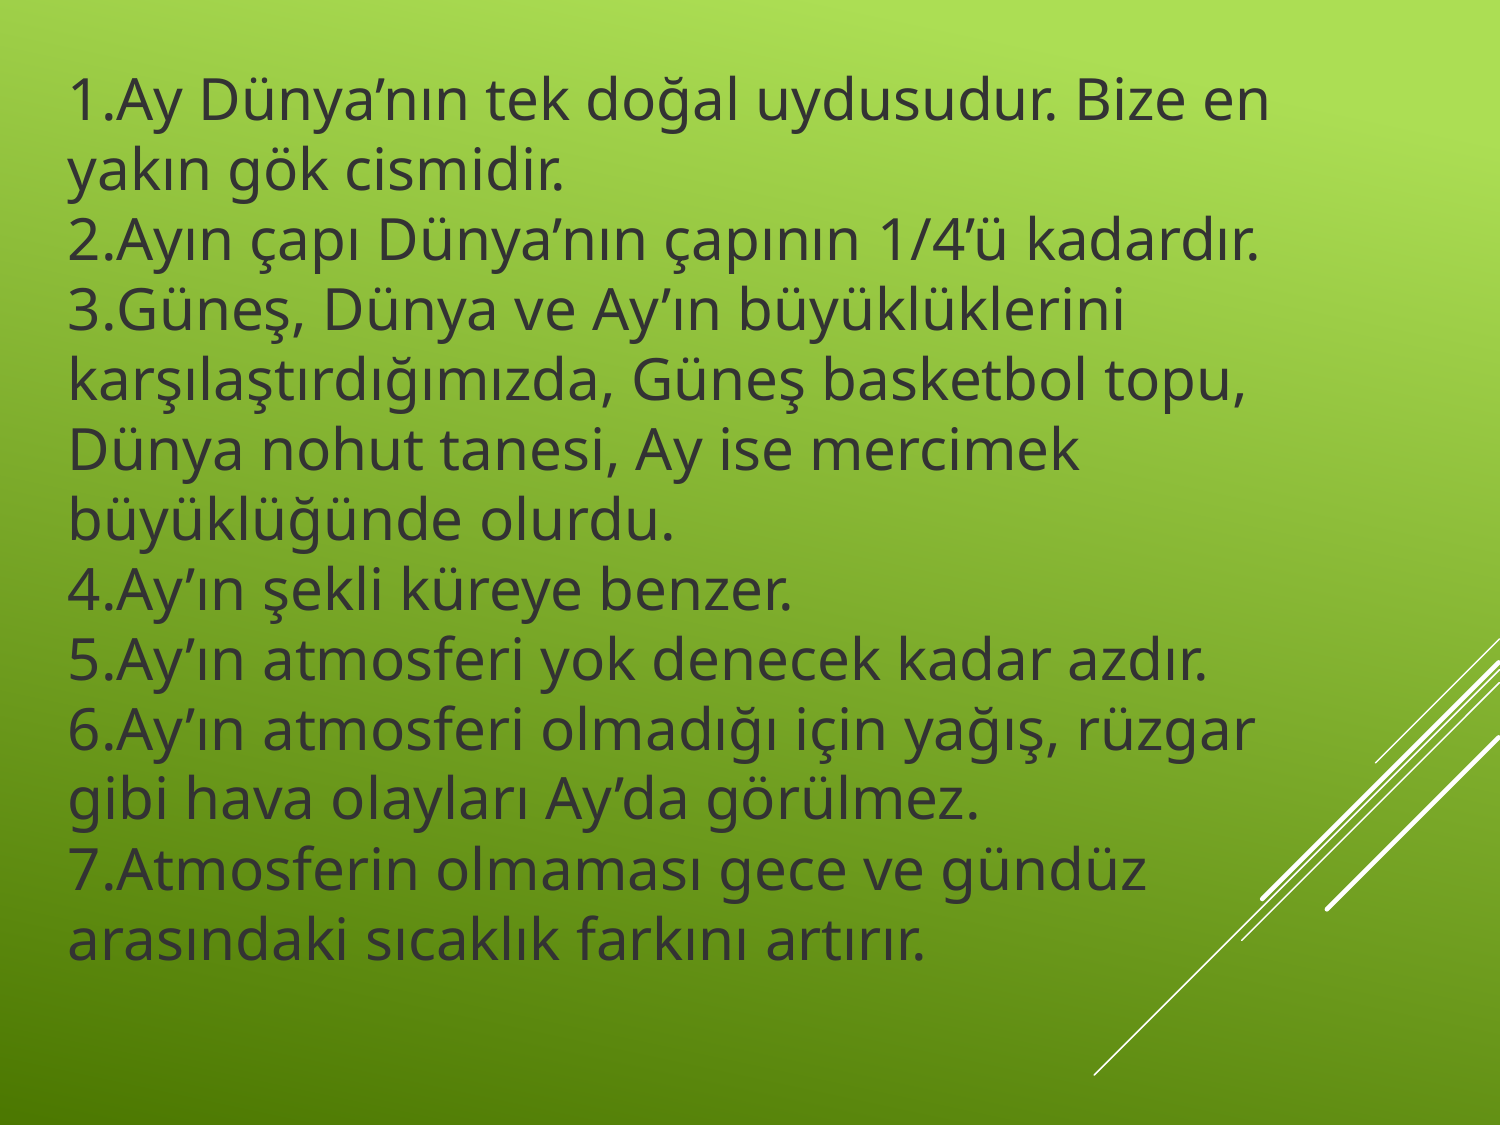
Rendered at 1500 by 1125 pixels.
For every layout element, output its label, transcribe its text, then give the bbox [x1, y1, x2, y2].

text_box Ay Dünya’nın tek doğal uydusudur. Bize en yakın gök cismidir. Ayın çapı Dünya’nın çapının 1/4’ü kadardır. Güneş, Dünya ve Ay’ın büyüklüklerini karşılaştırdığımızda, Güneş basketbol topu, Dünya nohut tanesi, Ay ise mercimek büyüklüğünde olurdu. Ay’ın şekli küreye benzer. Ay’ın atmosferi yok denecek kadar azdır. Ay’ın atmosferi olmadığı için yağış, rüzgar gibi hava olayları Ay’da görülmez. Atmosferin olmaması gece ve gündüz arasındaki sıcaklık farkını artırır. [53, 54, 1382, 980]
